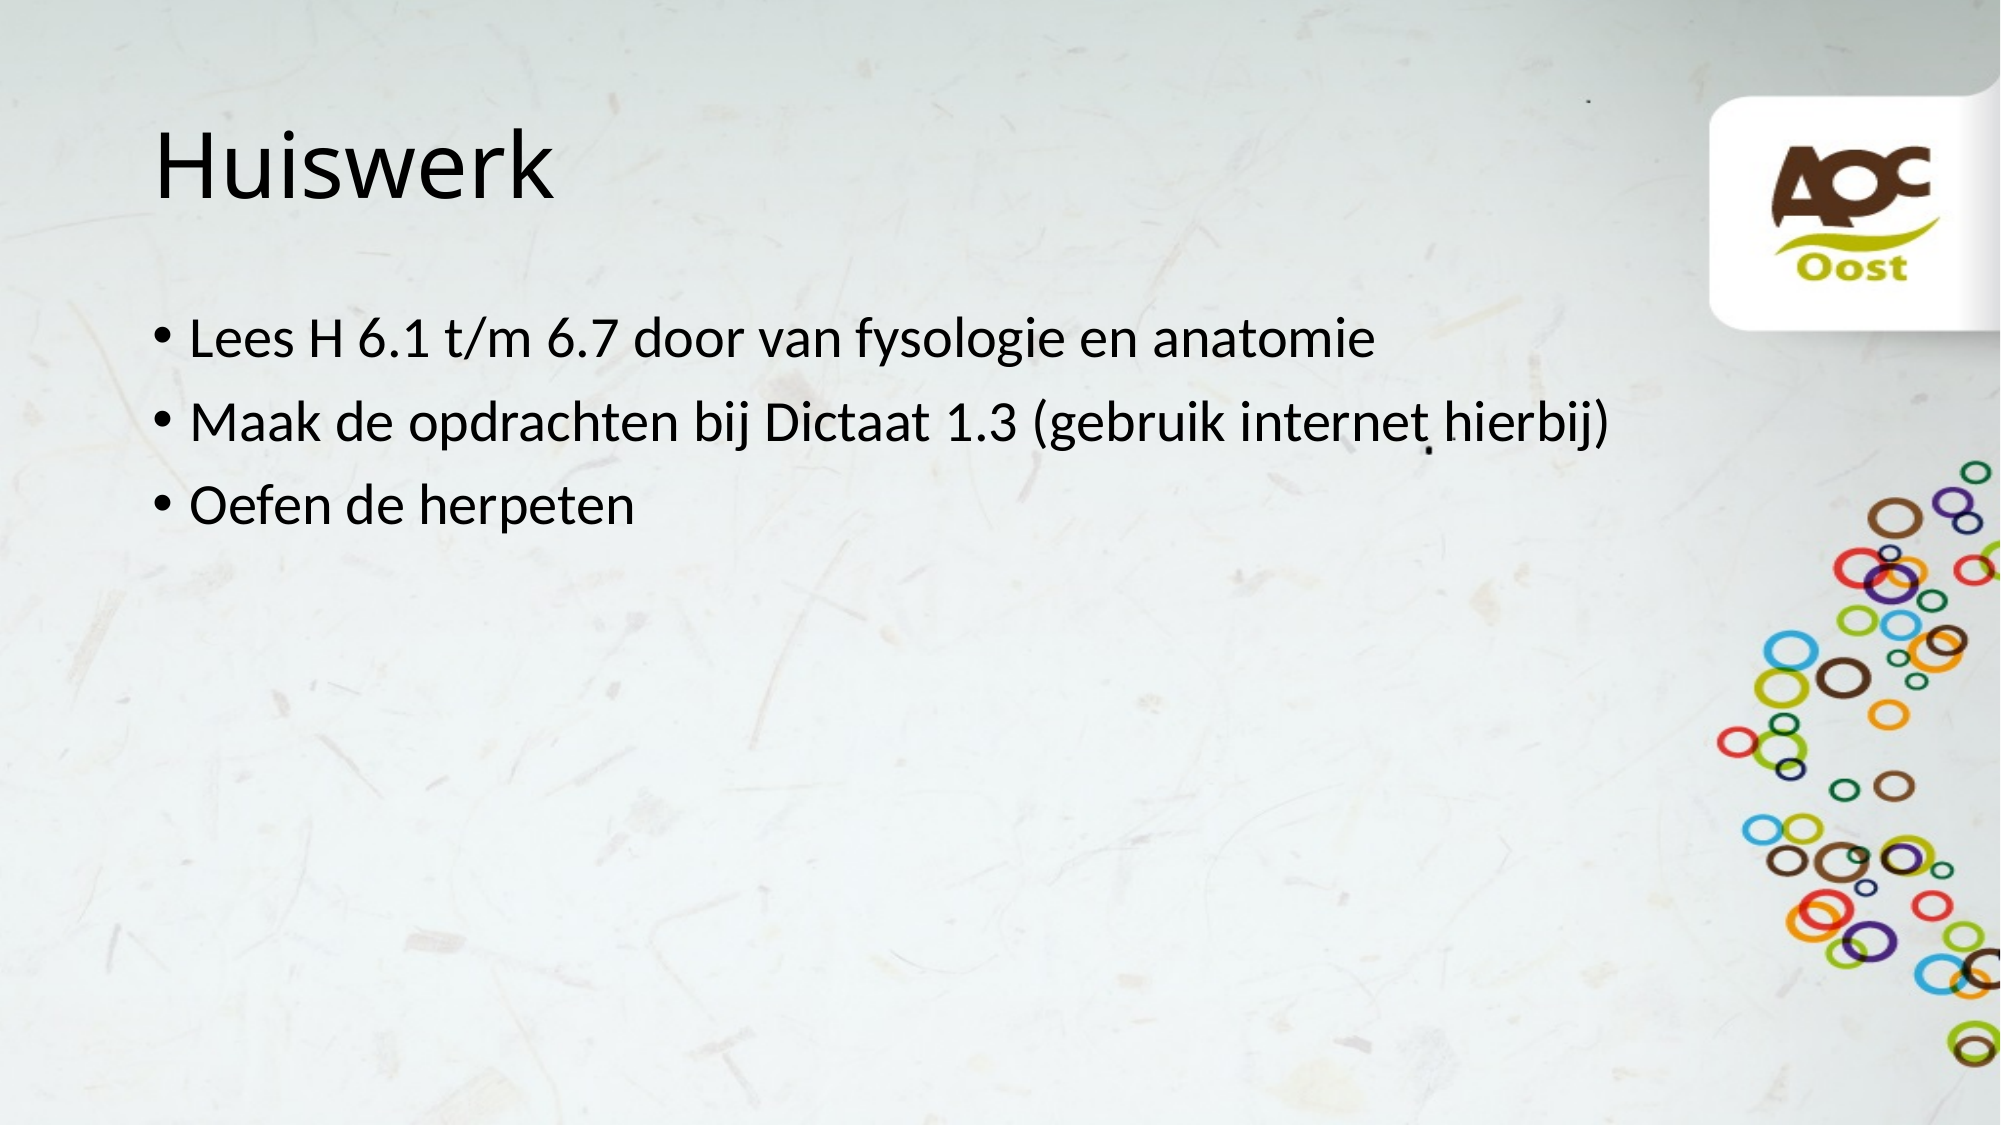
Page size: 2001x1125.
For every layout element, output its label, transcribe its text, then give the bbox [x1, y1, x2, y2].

title Huiswerk [137, 59, 1863, 278]
picture [0, 0, 2001, 1125]
list Lees H 6.1 t/m 6.7 door van fysologie en anatomie Maak de opdrachten bij Dictaat 1.3 (gebruik internet hierbij) Oefen de herpeten [137, 299, 1863, 1014]
